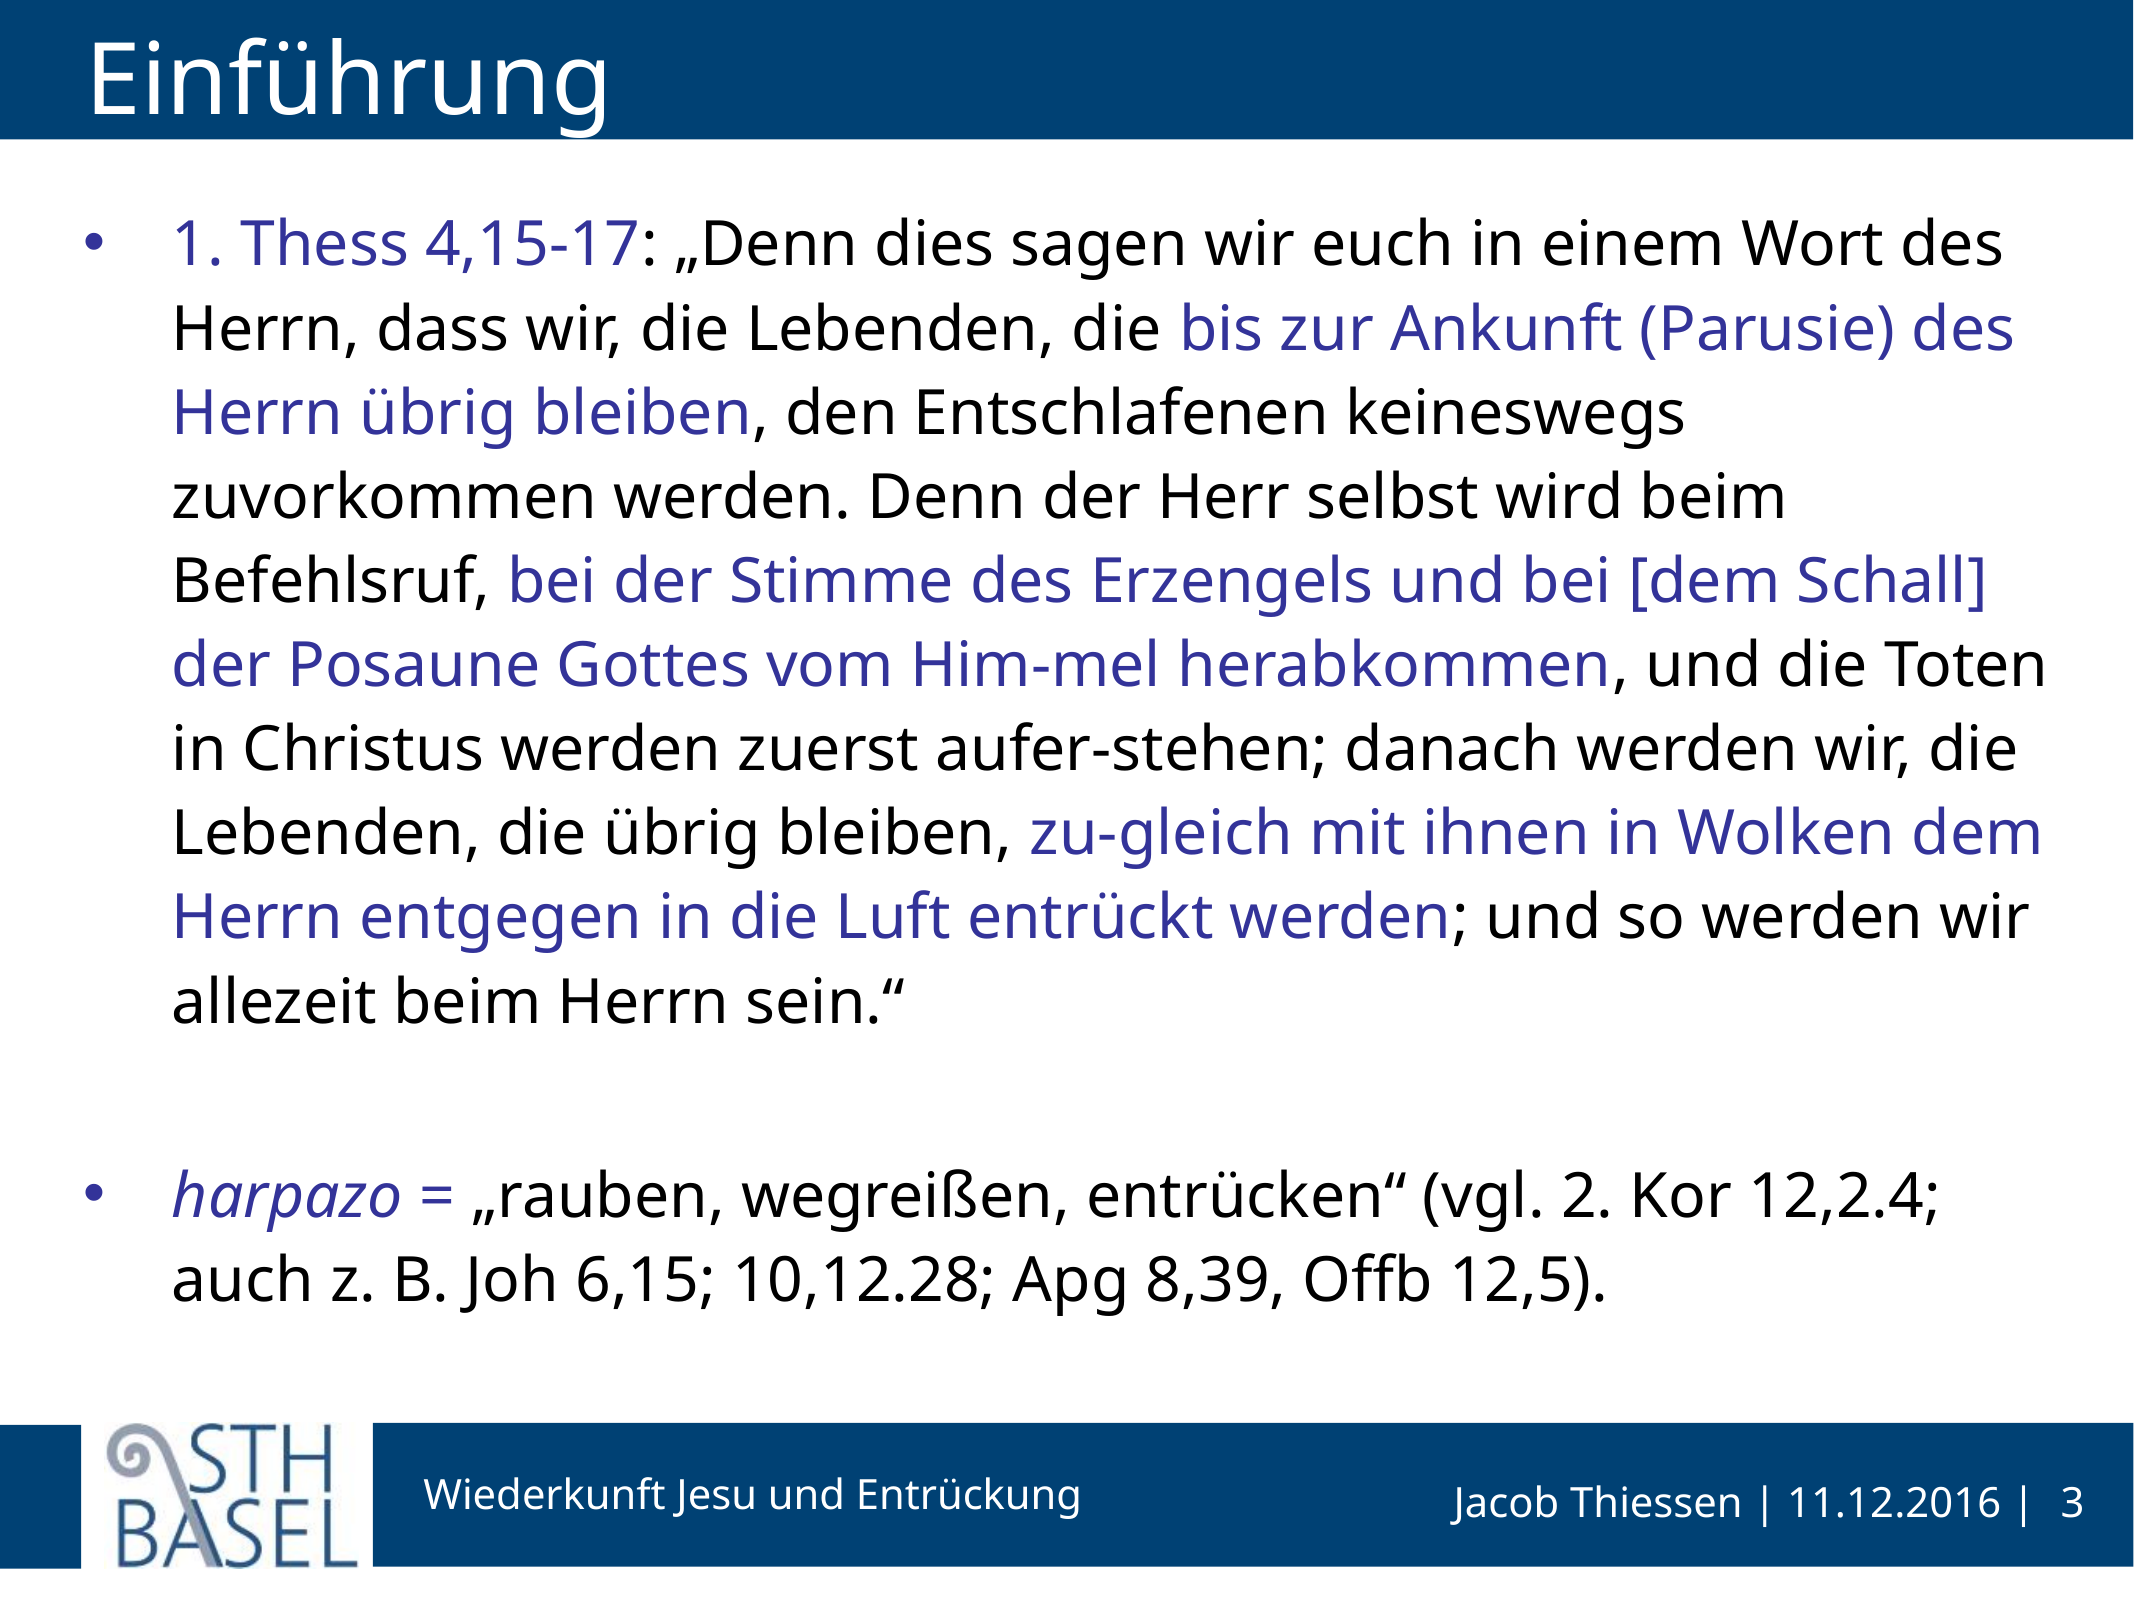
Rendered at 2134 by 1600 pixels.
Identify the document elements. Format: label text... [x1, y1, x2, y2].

list 1. Thess 4,15-17: „Denn dies sagen wir euch in einem Wort des Herrn, dass wir, die Lebenden, die bis zur Ankunft (Parusie) des Herrn übrig bleiben, den Entschlafenen keineswegs zuvorkommen werden. Denn der Herr selbst wird beim Befehlsruf, bei der Stimme des Erzengels und bei [dem Schall] der Posaune Gottes vom Him-mel herabkommen, und die Toten in Christus werden zuerst aufer-stehen; danach werden wir, die Lebenden, die übrig bleiben, zu-gleich mit ihnen in Wolken dem Herrn entgegen in die Luft entrückt werden; und so werden wir allezeit beim Herrn sein.“ harpazo = „rauben, wegreißen, entrücken“ (vgl. 2. Kor 12,2.4; auch z. B. Joh 6,15; 10,12.28; Apg 8,39, Offb 12,5). [74, 185, 2083, 1403]
picture [104, 1422, 359, 1569]
title Einführung [77, 5, 2107, 127]
slide_number 3 [2060, 1475, 2134, 1545]
